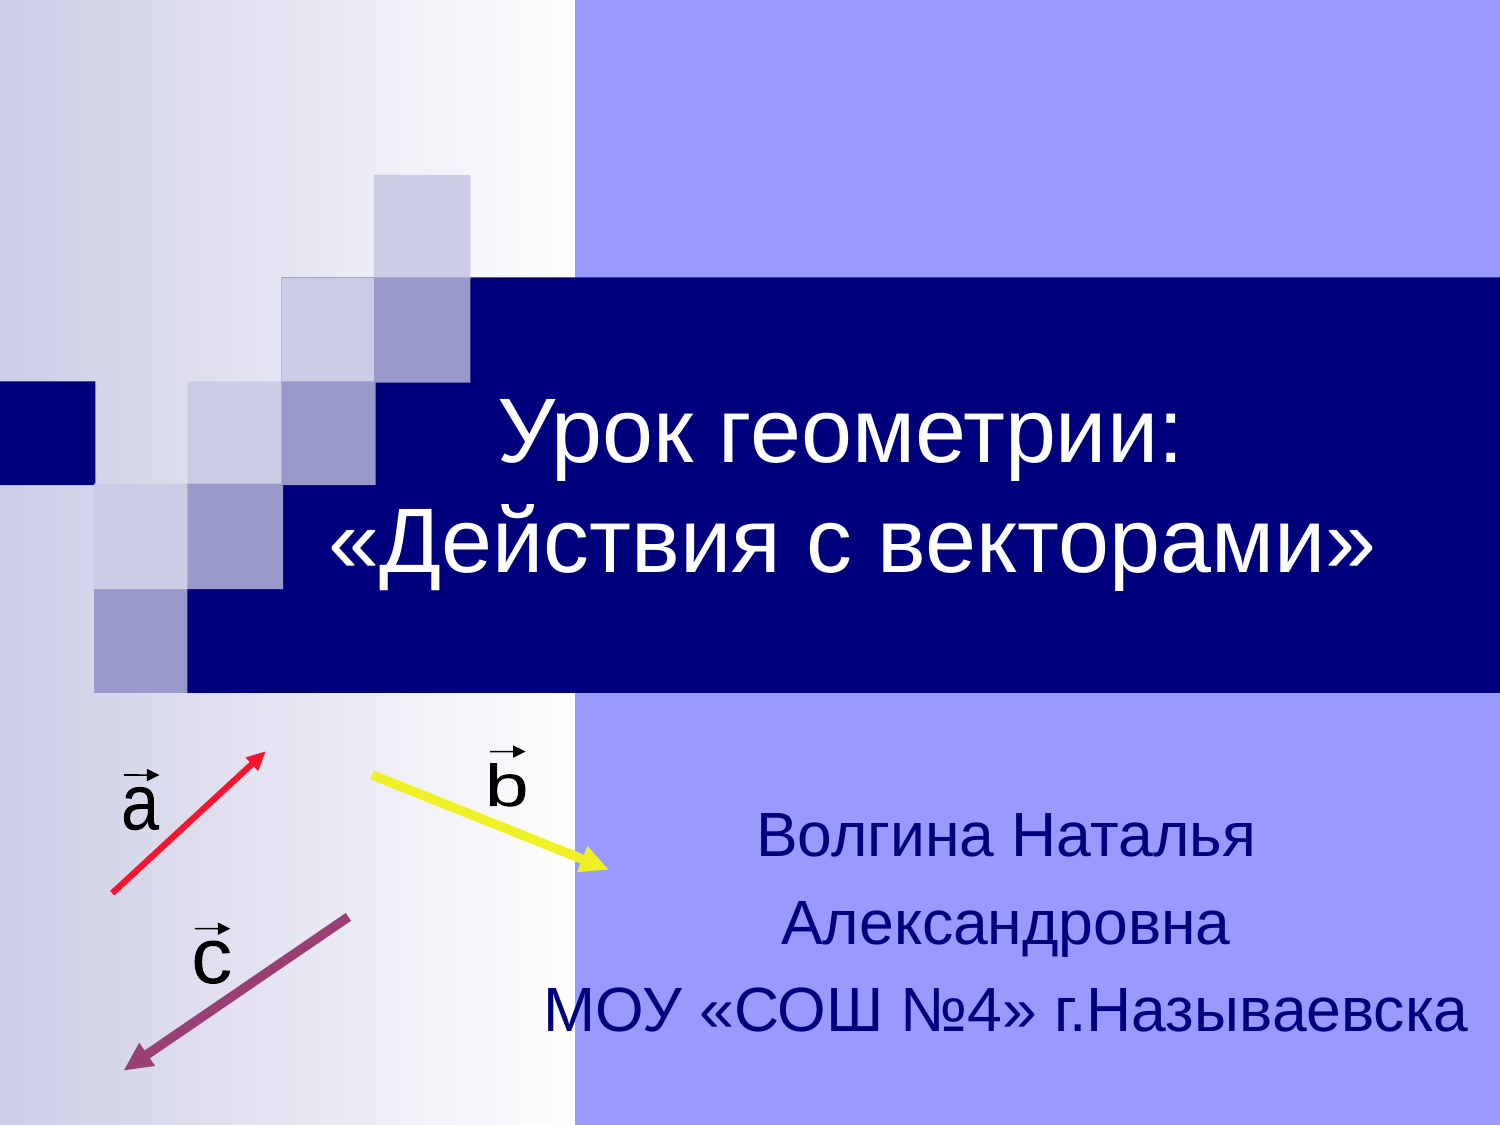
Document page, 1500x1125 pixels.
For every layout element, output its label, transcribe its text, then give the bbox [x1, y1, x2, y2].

text_box [490, 745, 526, 758]
text_box [194, 922, 231, 935]
title Урок геометрии: «Действия с векторами» [206, 299, 1475, 663]
text_box [123, 916, 349, 1071]
text_box [123, 768, 160, 782]
text_box [372, 774, 609, 871]
text_box [112, 751, 266, 894]
subtitle Волгина Наталья Александровна МОУ «СОШ №4» г.Называевска [512, 786, 1500, 1075]
